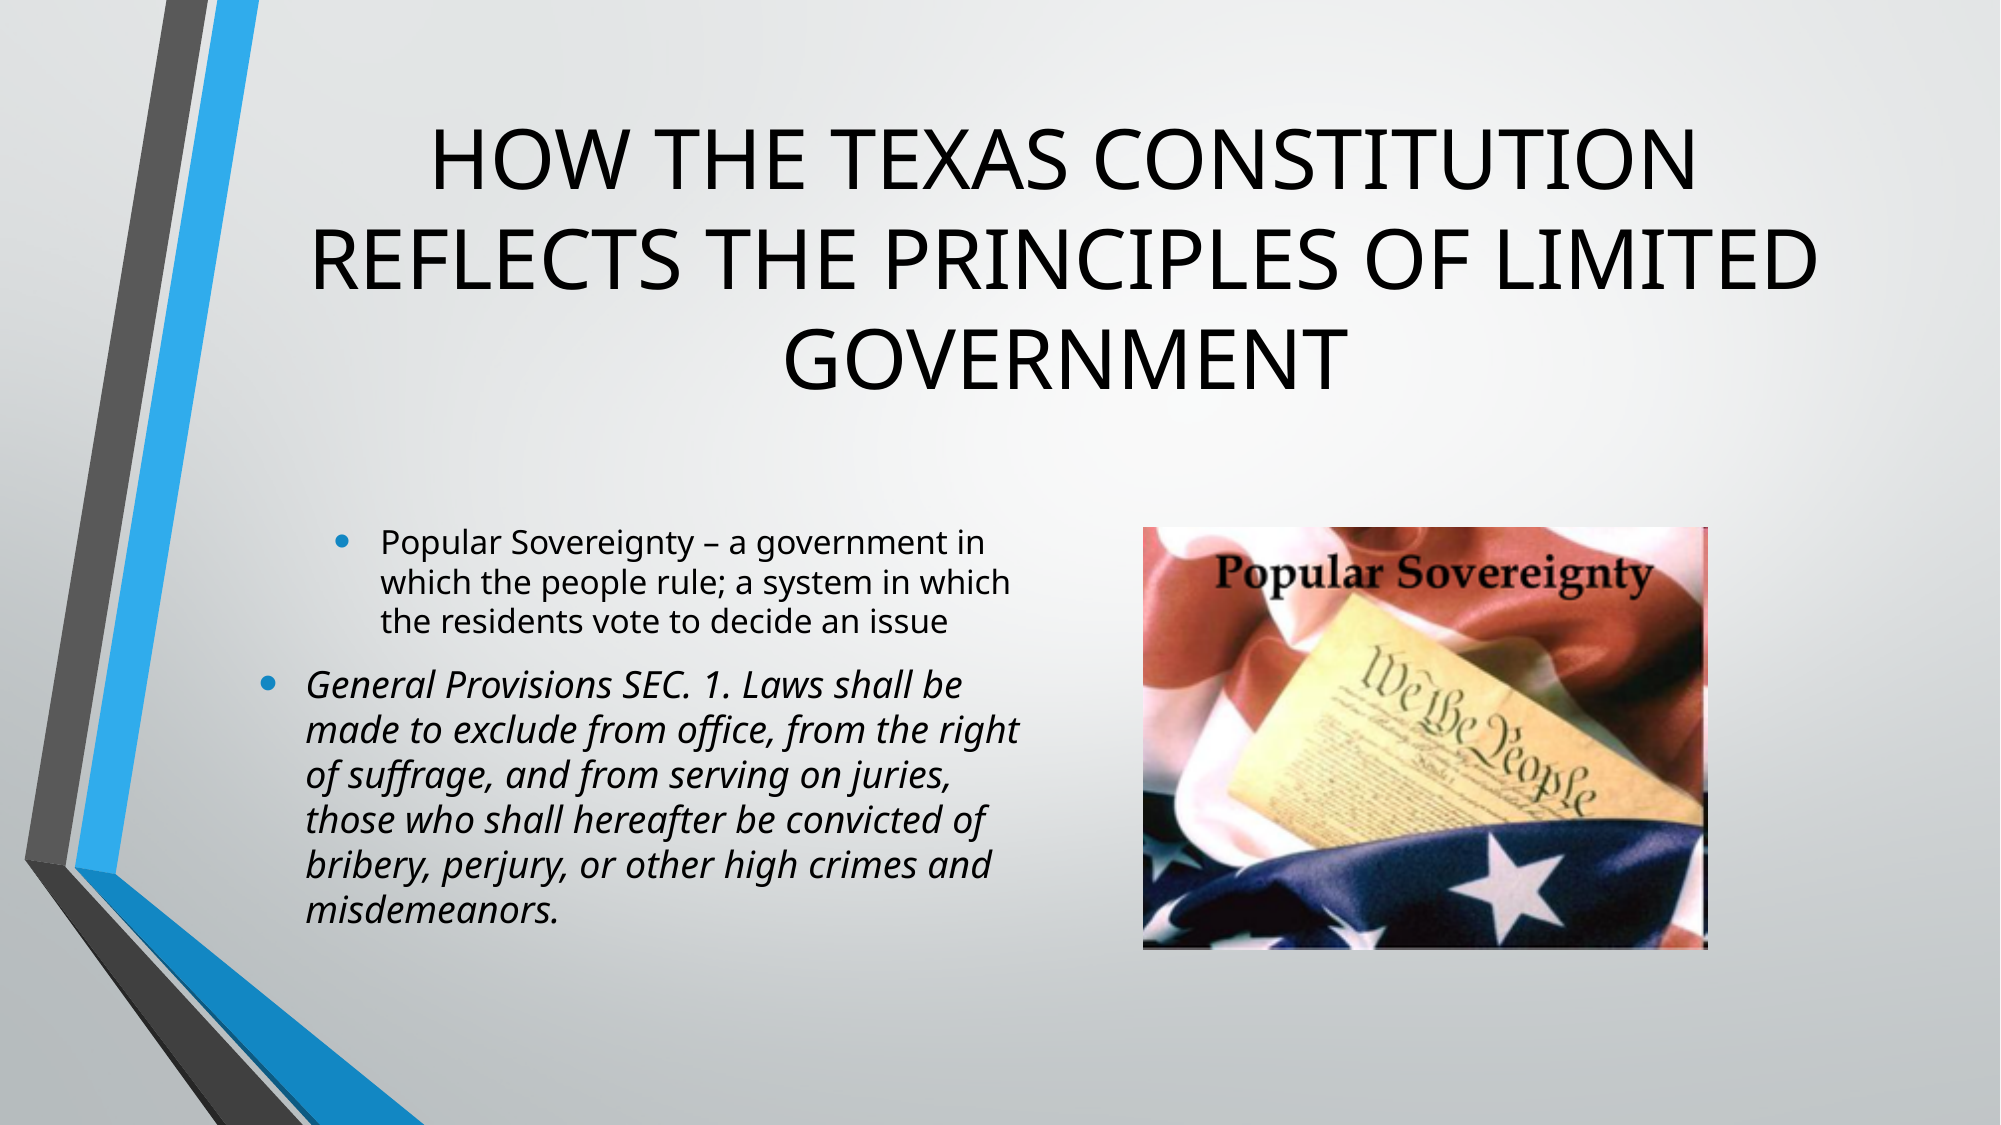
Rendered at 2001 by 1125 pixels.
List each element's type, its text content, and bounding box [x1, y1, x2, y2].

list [1143, 527, 1708, 951]
list Popular Sovereignty – a government in which the people rule; a system in which the residents vote to decide an issue General Provisions SEC. 1. Laws shall be made to exclude from office, from the right of suffrage, and from serving on juries, those who shall hereafter be convicted of bribery, perjury, or other high crimes and misdemeanors. [243, 437, 1047, 950]
title HOW THE TEXAS CONSTITUTION REFLECTS THE PRINCIPLES OF LIMITED GOVERNMENT [243, 112, 1887, 400]
